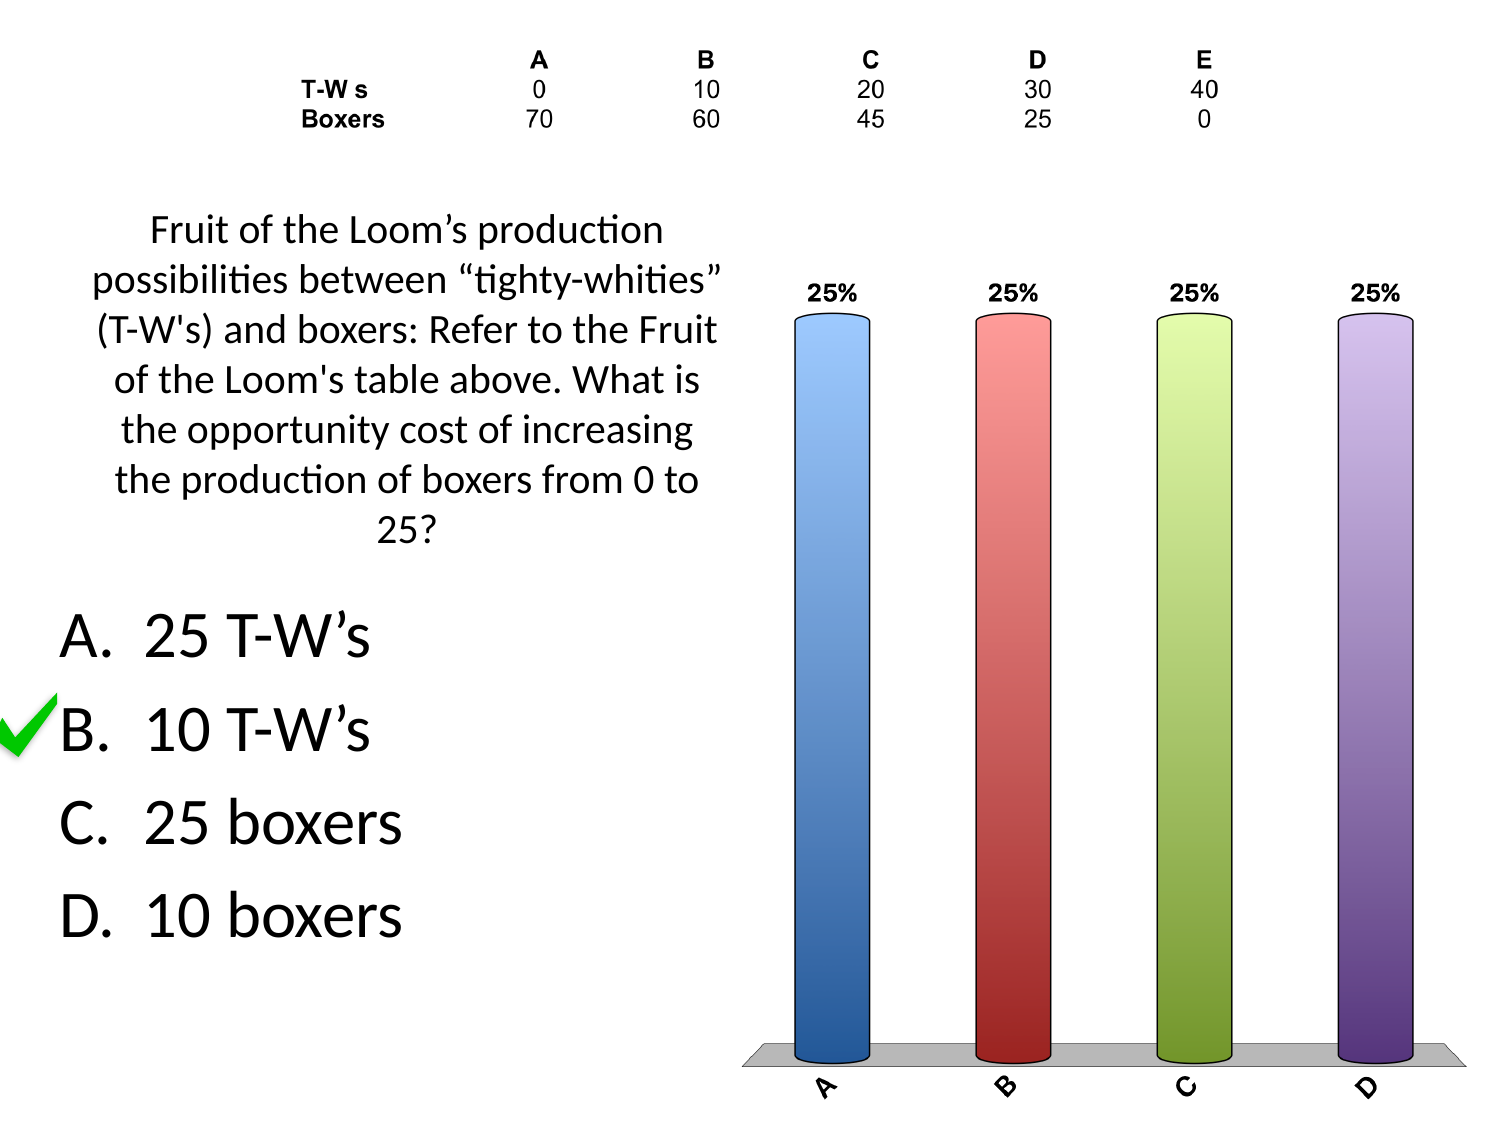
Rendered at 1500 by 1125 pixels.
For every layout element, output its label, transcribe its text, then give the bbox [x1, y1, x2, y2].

title Fruit of the Loom’s production possibilities between “tighty-whities” (T-W's) and boxers: Refer to the Fruit of the Loom's table above. What is the opportunity cost of increasing the production of boxers from 0 to 25? [75, 241, 740, 512]
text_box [288, 47, 1290, 163]
picture [739, 262, 1500, 1107]
text_box [0, 691, 58, 758]
list 25 T-W’s 10 T-W’s 25 boxers 10 boxers [44, 583, 720, 1125]
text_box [1374, 999, 1480, 1105]
